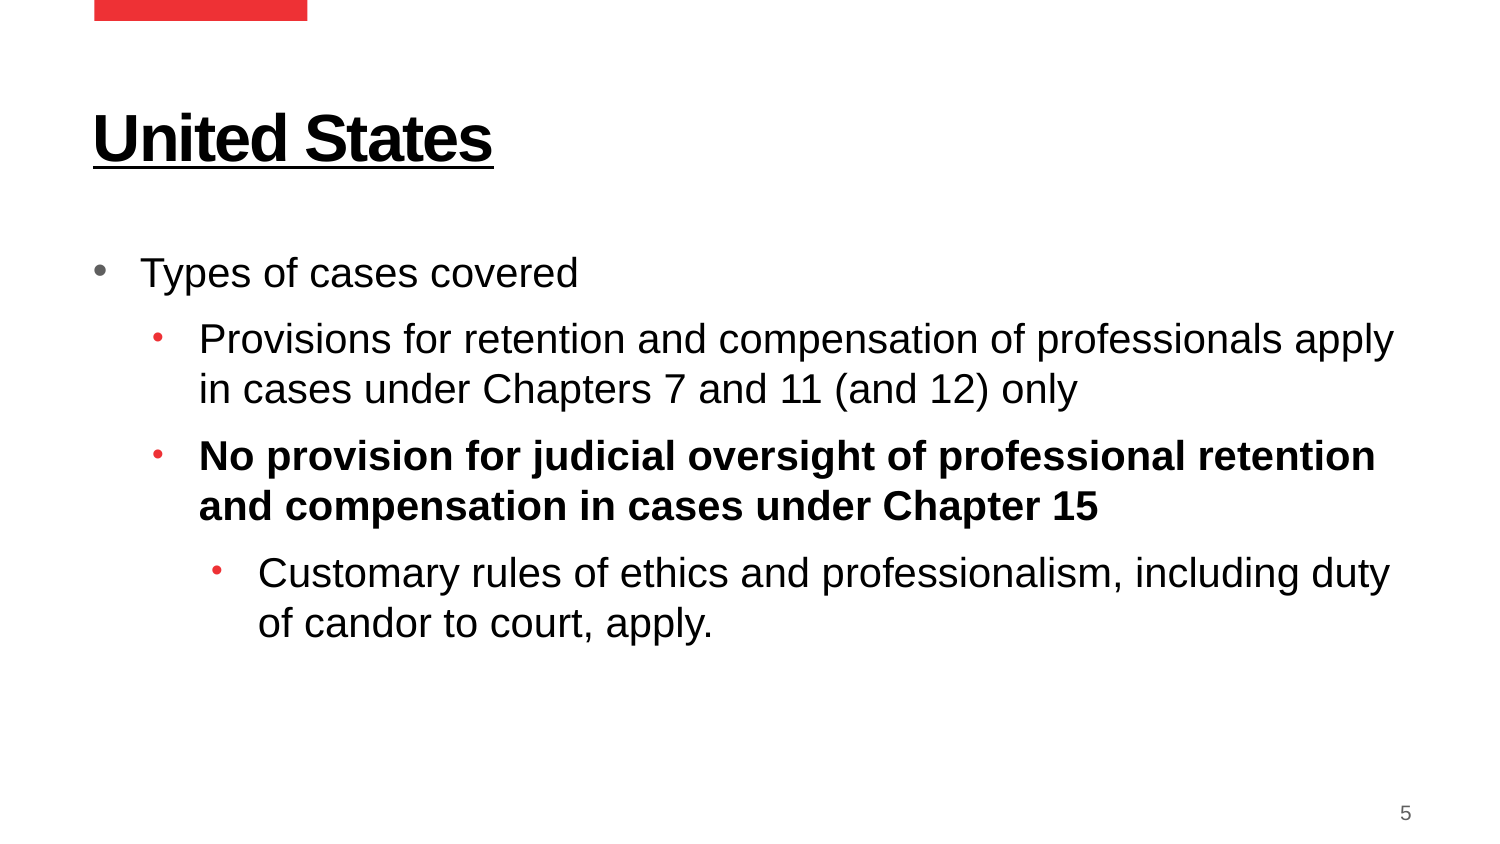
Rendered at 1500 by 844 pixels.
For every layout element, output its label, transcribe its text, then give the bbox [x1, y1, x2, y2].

slide_number 5 [1278, 795, 1412, 829]
title United States [92, 104, 1412, 172]
list Types of cases covered Provisions for retention and compensation of professionals apply in cases under Chapters 7 and 11 (and 12) only No provision for judicial oversight of professional retention and compensation in cases under Chapter 15 Customary rules of ethics and professionalism, including duty of candor to court, apply. [92, 245, 1412, 777]
